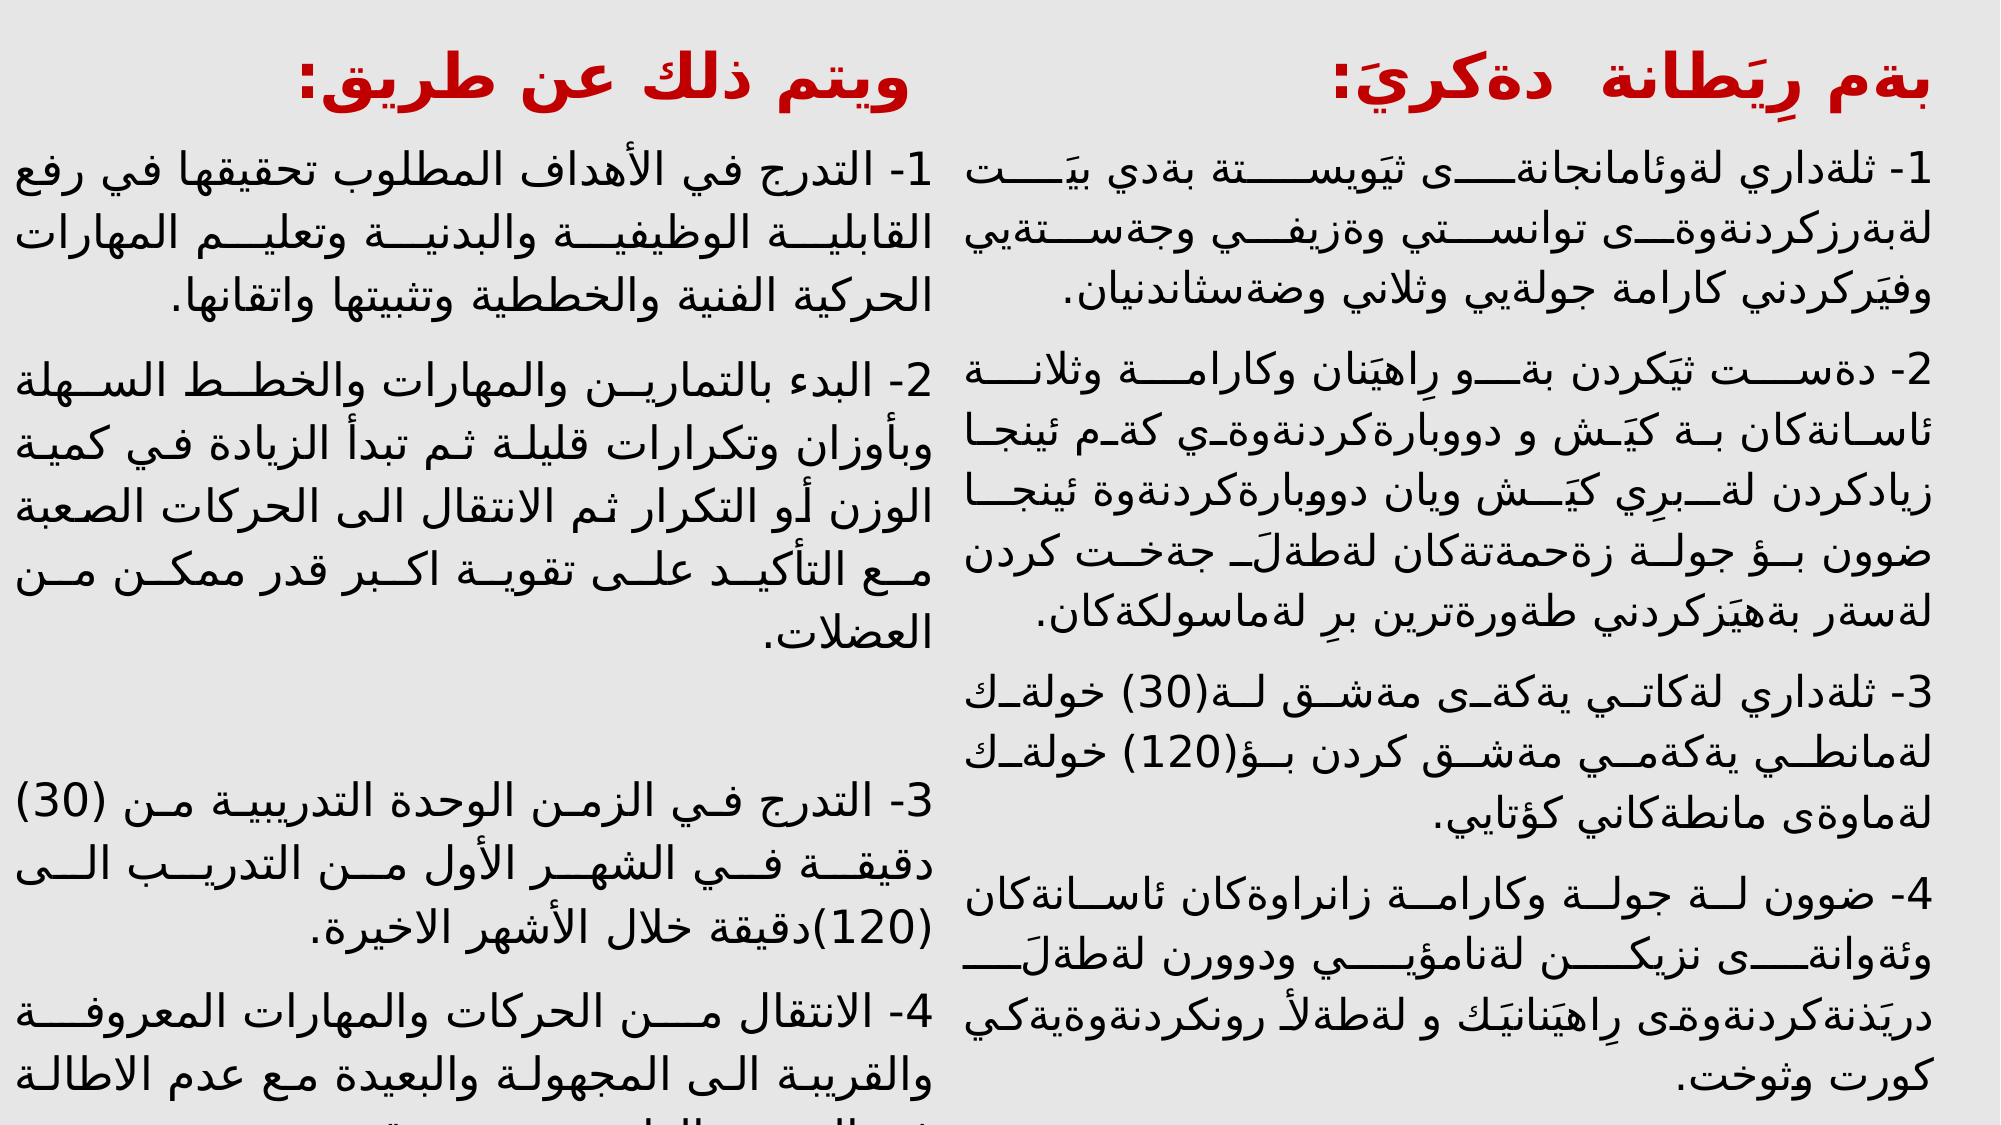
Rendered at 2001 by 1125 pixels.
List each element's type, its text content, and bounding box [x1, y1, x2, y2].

text_box ويتم ذلك عن طريق: 1- التدرج في الأهداف المطلوب تحقيقها في رفع القابلية الوظيفية والبدنية وتعليم المهارات الحركية الفنية والخططية وتثبيتها واتقانها. 2- البدء بالتمارين والمهارات والخطط السهلة وبأوزان وتكرارات قليلة ثم تبدأ الزيادة في كمية الوزن أو التكرار ثم الانتقال الى الحركات الصعبة مع التأكيد على تقوية اكبر قدر ممكن من العضلات. 3- التدرج في الزمن الوحدة التدريبية من (30) دقيقة في الشهر الأول من التدريب الى (120)دقيقة خلال الأشهر الاخيرة. 4- الانتقال من الحركات والمهارات المعروفة والقريبة الى المجهولة والبعيدة مع عدم الاطالة في التمرين الواحد مع شرح قصير ومختصر. 5- الربط المنتظم بين عناصر الوحدة التدريبية والارتفاع التصاعدي للشدة والحجم، وتعتمد كل هذه الأمور التدريبية على مستوى النمو والتطور الوظيفي للأجهزة وعلى العمر والجنس ومستوى اللاعب من التدريب. [0, 17, 949, 1125]
text_box بةم رِيَطانة دةكريَ: 1- ثلةداري لةوئامانجانةى ثيَويستة بةدي بيَت لةبةرزكردنةوةى توانستي وةزيفي وجةستةيي وفيَركردني كارامة جولةيي وثلاني وضةسثاندنيان. 2- دةست ثيَكردن بةو رِاهيَنان وكارامة وثلانة ئاسانةكان بة كيَش و دووبارةكردنةوةي كةم ئينجا زيادكردن لةبرِي كيَش ويان دووبارةكردنةوة ئينجا ضوون بؤ جولة زةحمةتةكان لةطةلَ جةخت كردن لةسةر بةهيَزكردني طةورةترين برِ لةماسولكةكان. 3- ثلةداري لةكاتي يةكةى مةشق لة(30) خولةك لةمانطي يةكةمي مةشق كردن بؤ(120) خولةك لةماوةى مانطةكاني كؤتايي. 4- ضوون لة جولة وكارامة زانراوةكان ئاسانةكان وئةوانةى نزيكن لةنامؤيي ودوورن لةطةلَ دريَذنةكردنةوةى رِاهيَنانيَك و لةطةلأ رونكردنةوةيةكي كورت وثوخت. 5- بةيةكةوةبةستني رِيَكخراو لةنيَوان برطةكاني يةكةى مةشق كردن وبةرزكردنةوةى بةرزبوونةوة بؤ تووندي وقةبارة، هةموو ئةمانة ثشت دةبةستيَ لةسةر ئاستي طةشة وثةرةسةندني وةزيفي كؤئةندامةكاني لةش ولةسةر تةمةن وتوخم وئاستي ياريزان لةمةشق كردن. [949, 17, 2000, 1125]
